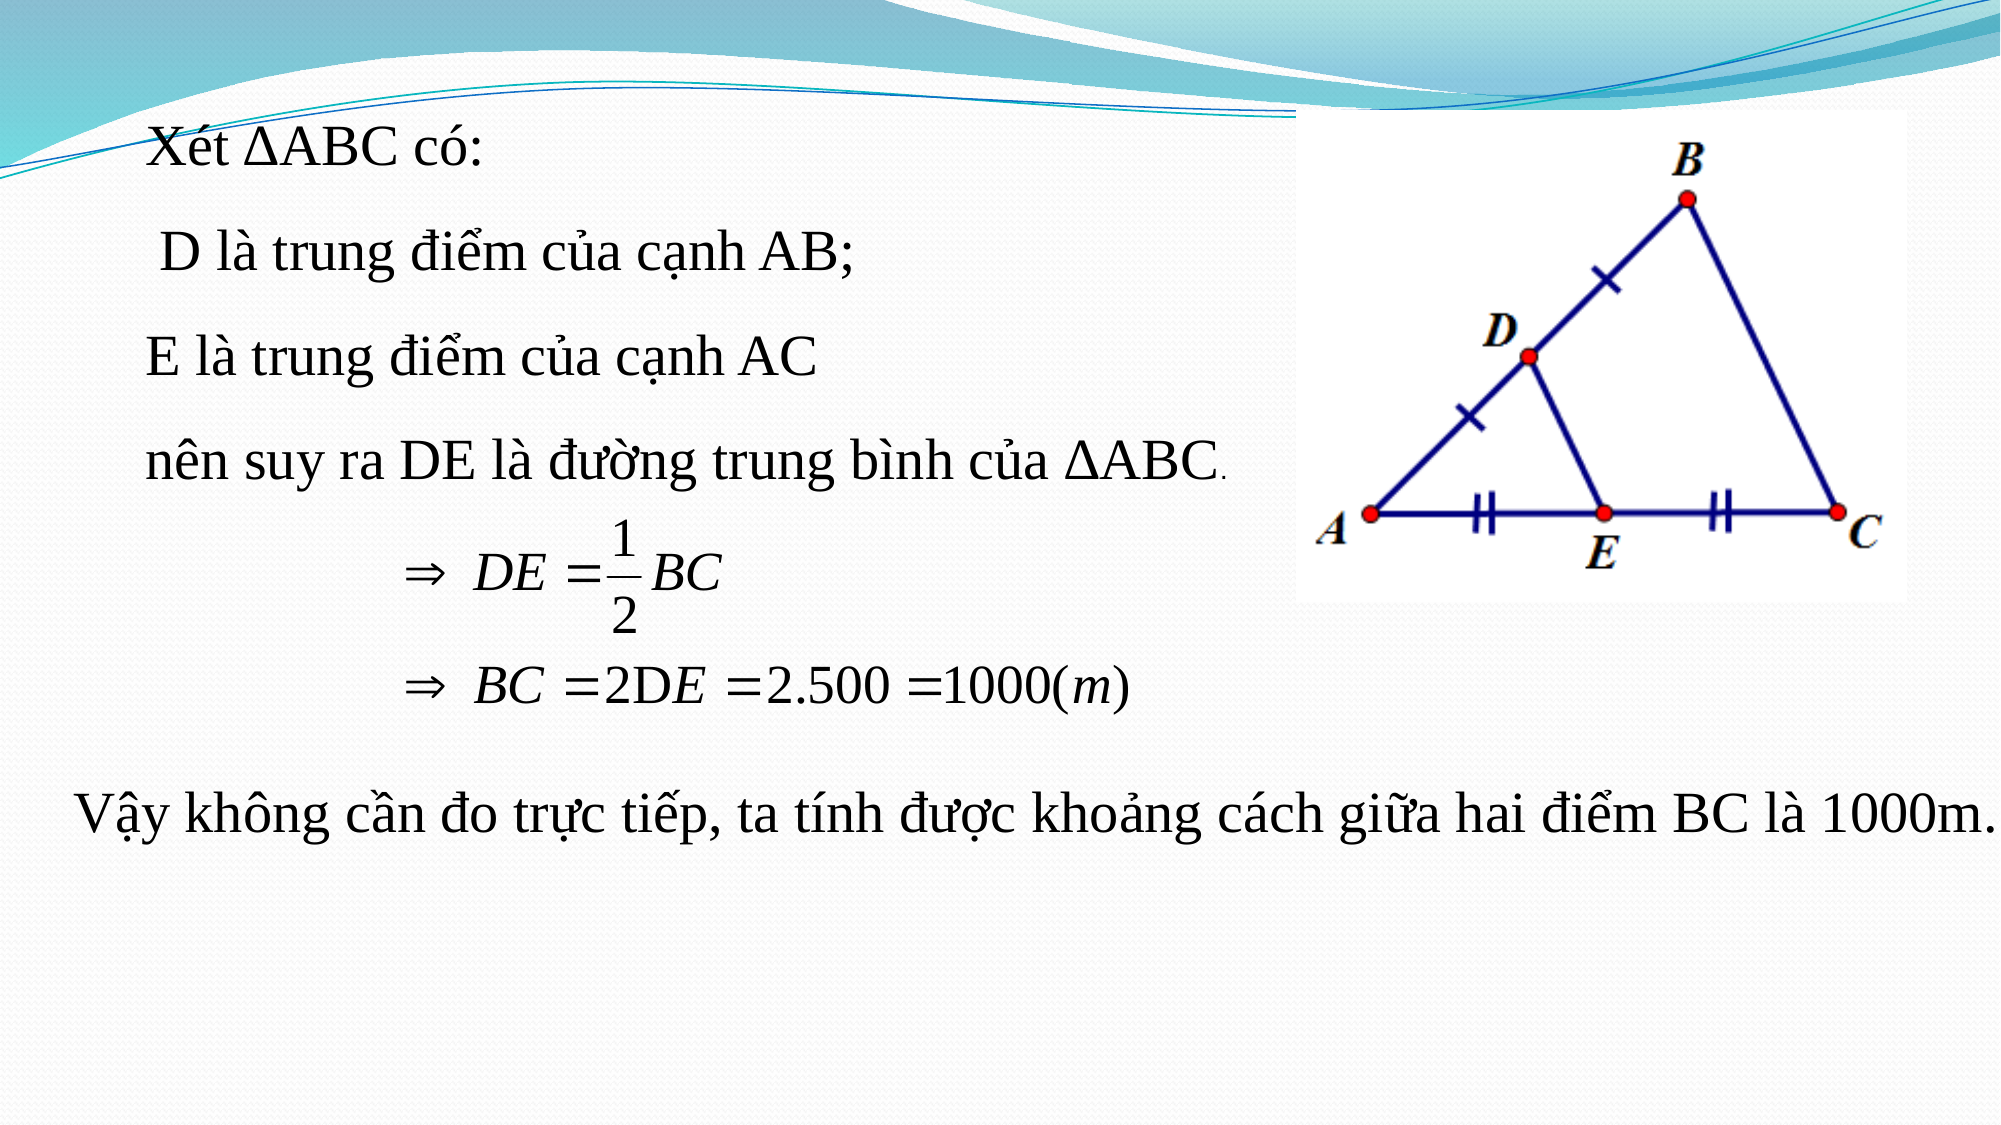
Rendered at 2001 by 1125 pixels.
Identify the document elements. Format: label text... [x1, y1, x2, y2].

text_box Xét ∆ABC có: D là trung điểm của cạnh AB; E là trung điểm của cạnh AC nên suy ra DE là đường trung bình của ∆ABC. [125, 61, 1429, 502]
picture [1296, 110, 1907, 602]
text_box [397, 505, 1141, 727]
text_box Vậy không cần đo trực tiếp, ta tính được khoảng cách giữa hai điểm BC là 1000m. [58, 766, 2000, 852]
